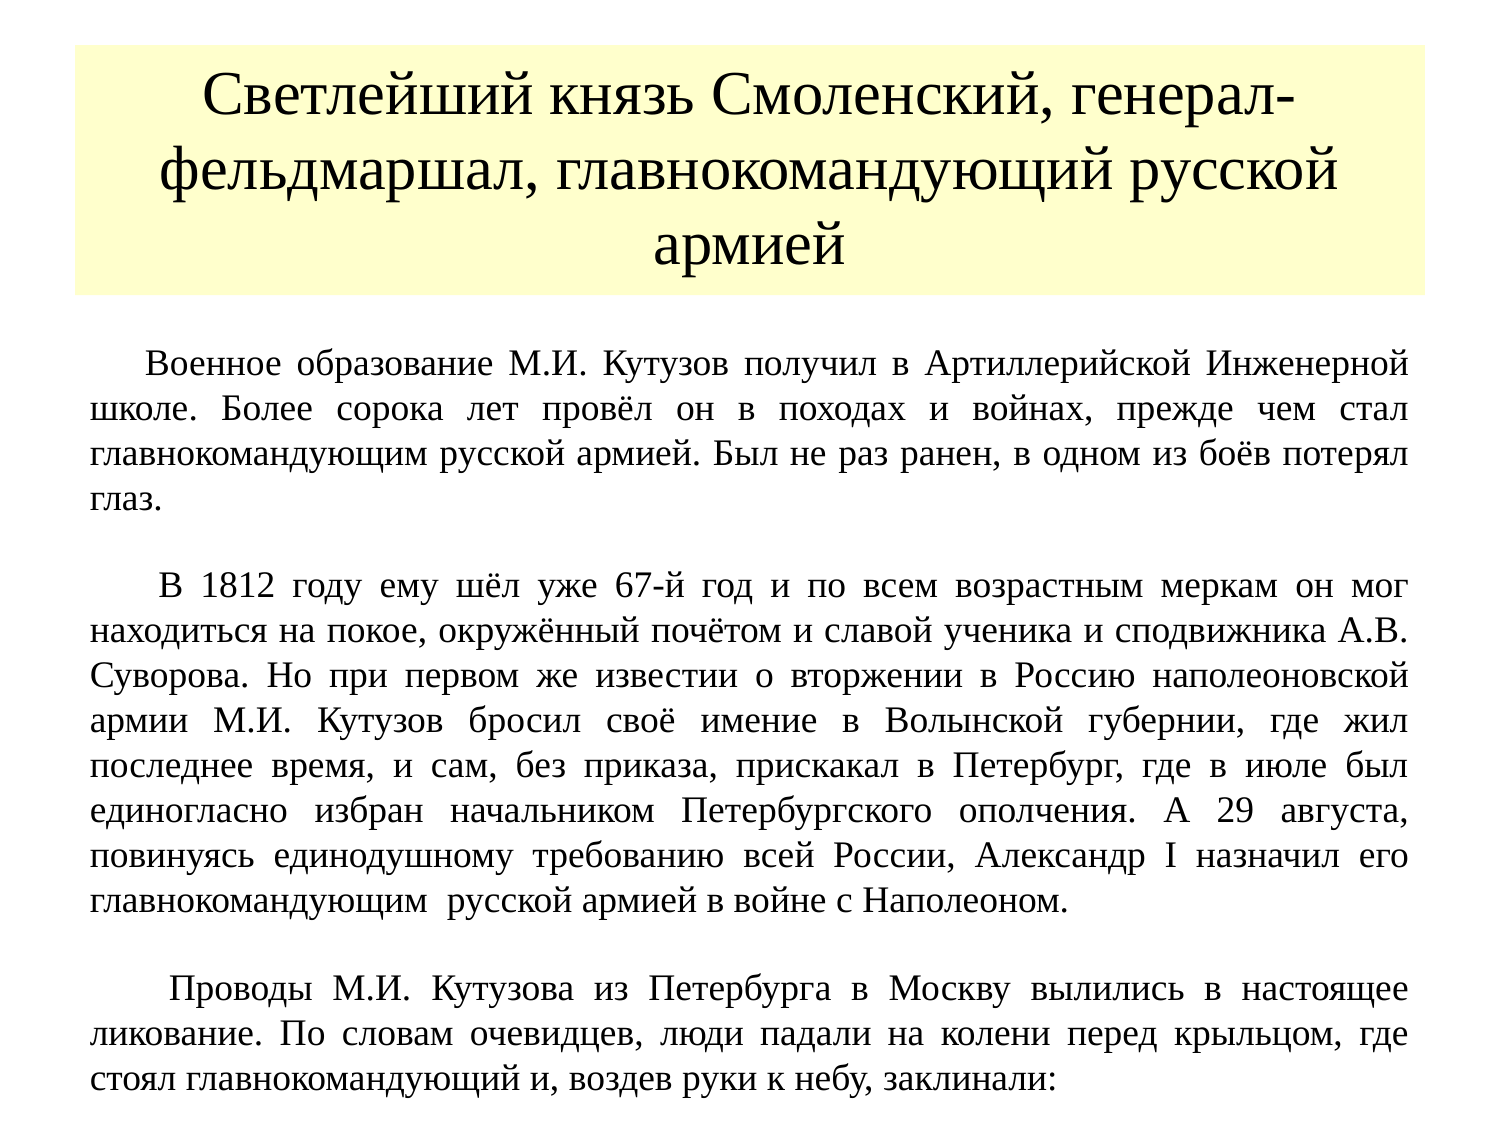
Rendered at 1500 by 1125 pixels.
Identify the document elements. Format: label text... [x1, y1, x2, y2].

title Светлейший князь Смоленский, генерал-фельдмаршал, главнокомандующий русской армией [75, 45, 1425, 262]
list Военное образование М.И. Кутузов получил в Артиллерийской Инженерной школе. Более сорока лет провёл он в походах и войнах, прежде чем стал главнокомандующим русской армией. Был не раз ранен, в одном из боёв потерял глаз. В 1812 году ему шёл уже 67-й год и по всем возрастным меркам он мог находиться на покое, окружённый почётом и славой ученика и сподвижника А.В. Суворова. Но при первом же известии о вторжении в Россию наполеоновской армии М.И. Кутузов бросил своё имение в Волынской губернии, где жил последнее время, и сам, без приказа, прискакал в Петербург, где в июле был единогласно избран начальником Петербургского ополчения. А 29 августа, повинуясь единодушному требованию всей России, Александр I назначил его главнокомандующим русской армией в войне с Наполеоном. Проводы М.И. Кутузова из Петербурга в Москву вылились в настоящее ликование. По словам очевидцев, люди падали на колени перед крыльцом, где стоял главнокомандующий и, воздев руки к небу, заклинали: [75, 262, 1425, 1063]
